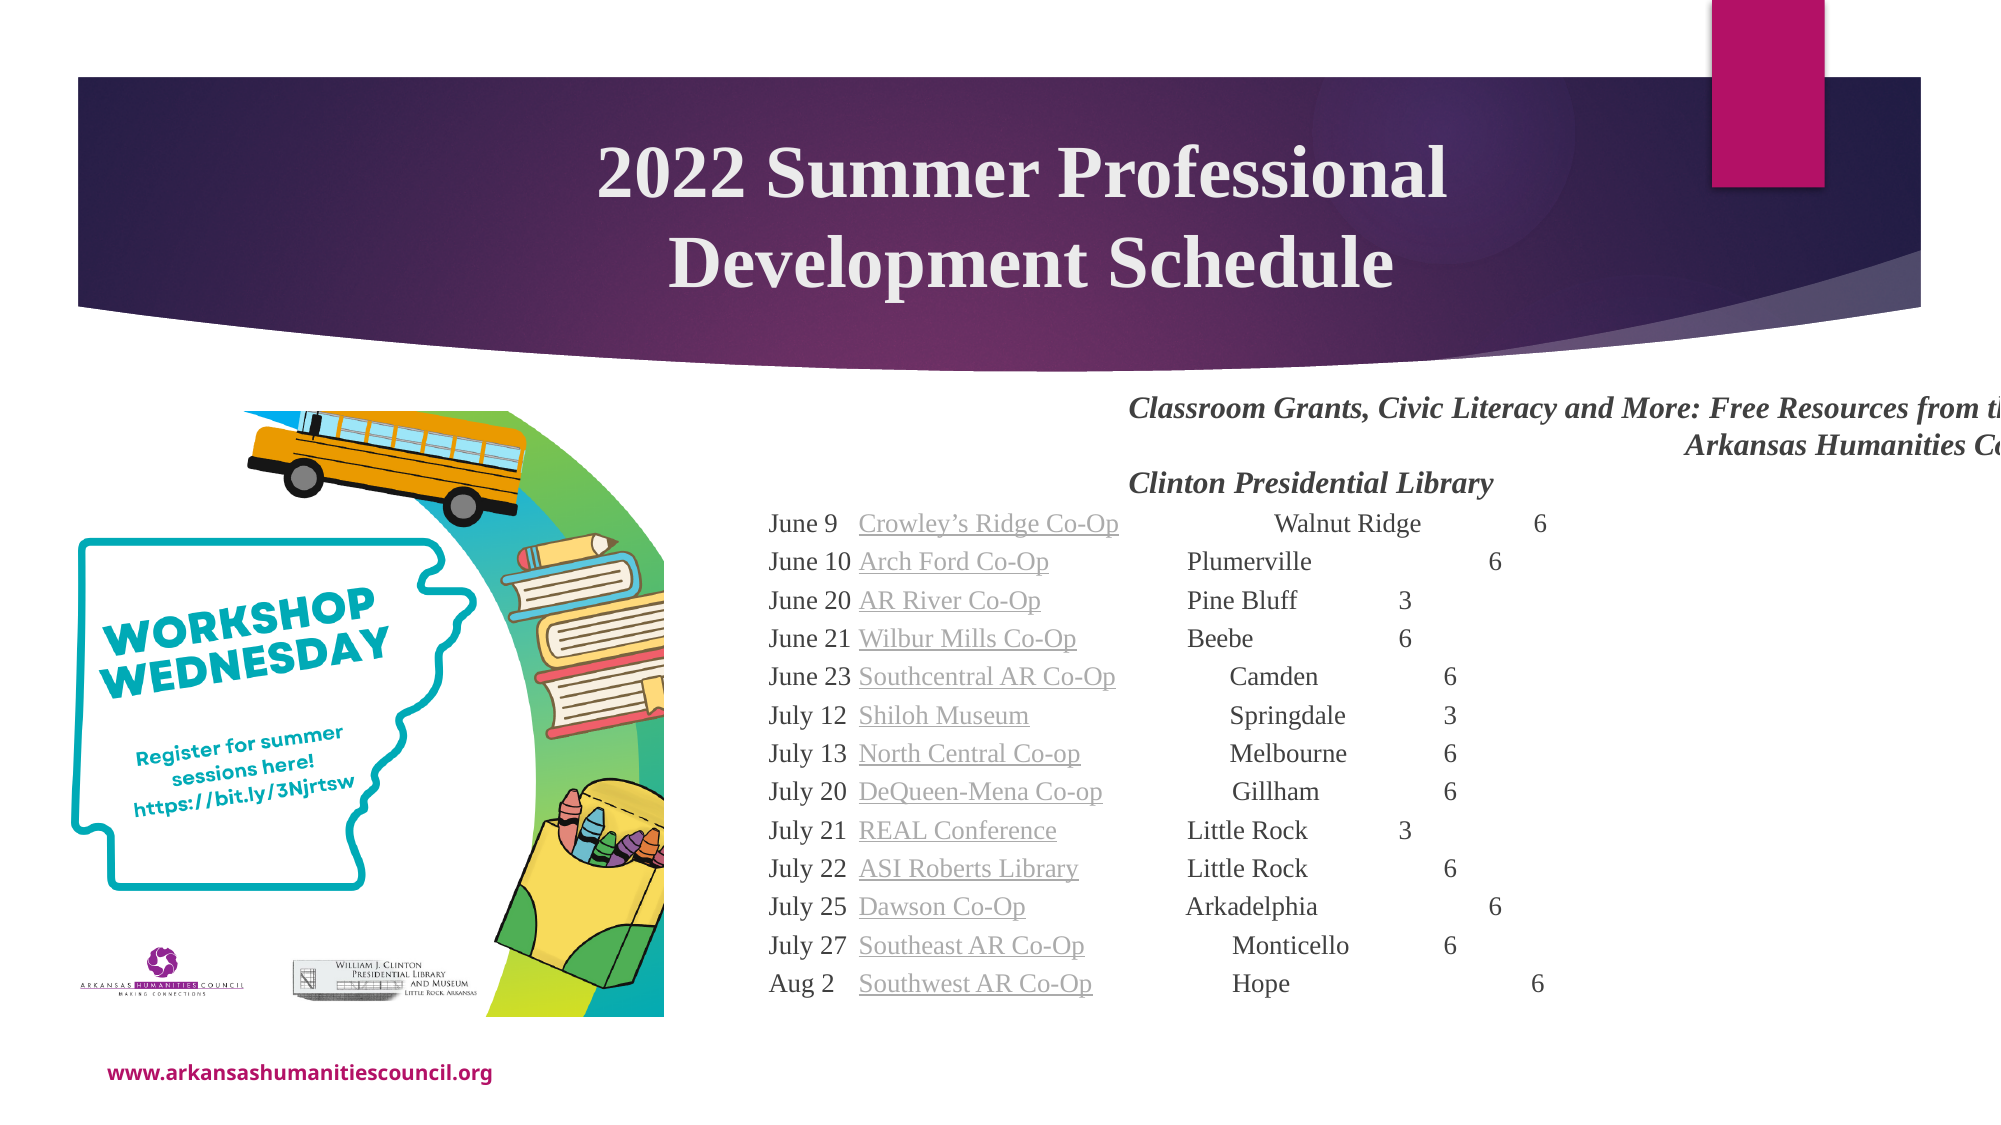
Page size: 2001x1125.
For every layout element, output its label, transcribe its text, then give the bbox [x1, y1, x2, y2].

footer www.arkansashumanitiescouncil.org [92, 1048, 726, 1099]
list Classroom Grants, Civic Literacy and More: Free Resources from the Arkansas Humanities Council and the Clinton Presidential Library June 9 Crowley’s Ridge Co-Op Walnut Ridge 6 June 10 Arch Ford Co-Op Plumerville 6 June 20 AR River Co-Op Pine Bluff 3 June 21 Wilbur Mills Co-Op Beebe 6 June 23 Southcentral AR Co-Op Camden 6 July 12 Shiloh Museum Springdale 3 July 13 North Central Co-op Melbourne 6 July 20 DeQueen-Mena Co-op Gillham 6 July 21 REAL Conference Little Rock 3 July 22 ASI Roberts Library Little Rock 6 July 25 Dawson Co-Op Arkadelphia 6 July 27 Southeast AR Co-Op Monticello 6 Aug 2 Southwest AR Co-Op Hope 6 [663, 379, 2000, 1074]
picture [59, 411, 664, 1017]
title 2022 Summer Professional Development Schedule [479, 108, 1584, 316]
